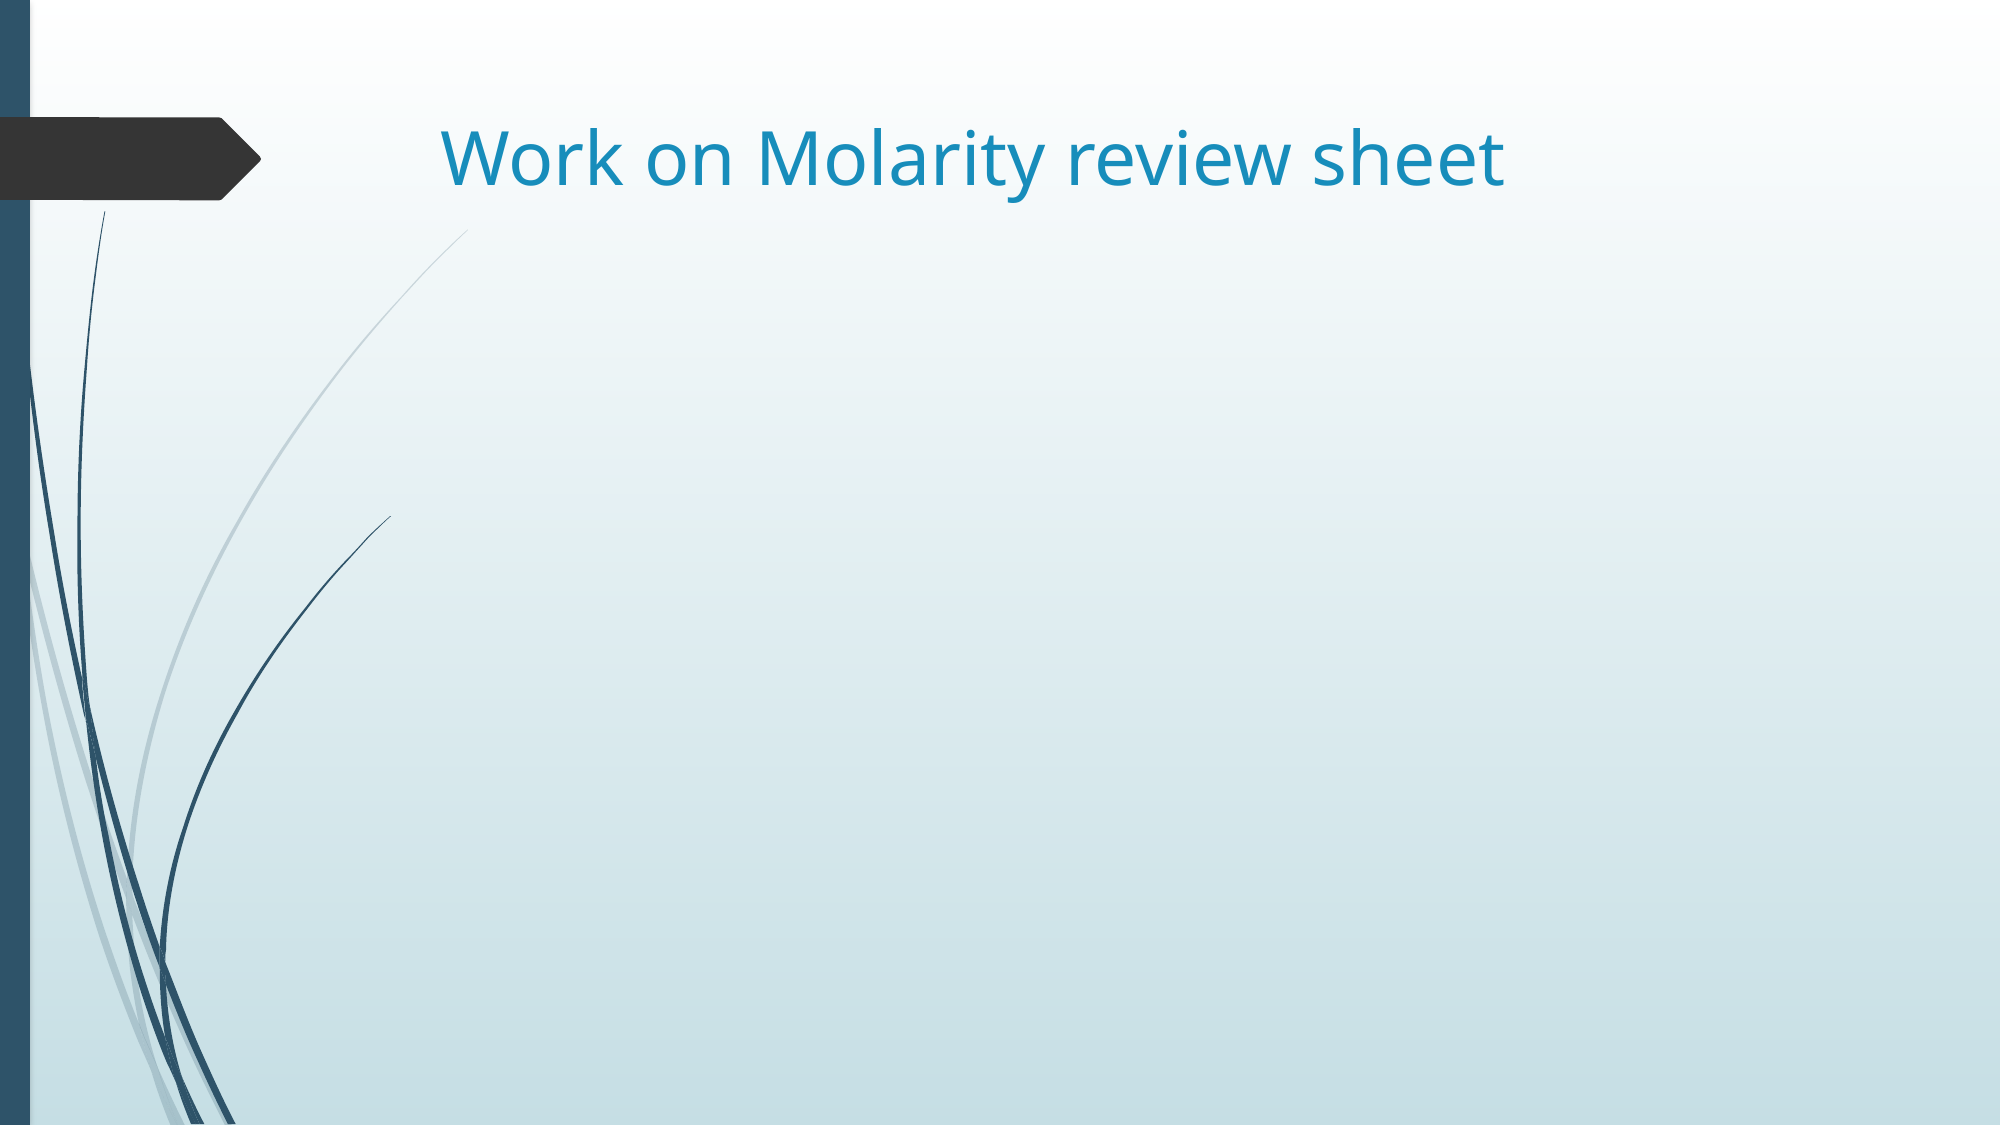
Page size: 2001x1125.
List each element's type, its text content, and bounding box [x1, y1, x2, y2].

title Work on Molarity review sheet [425, 102, 1888, 313]
